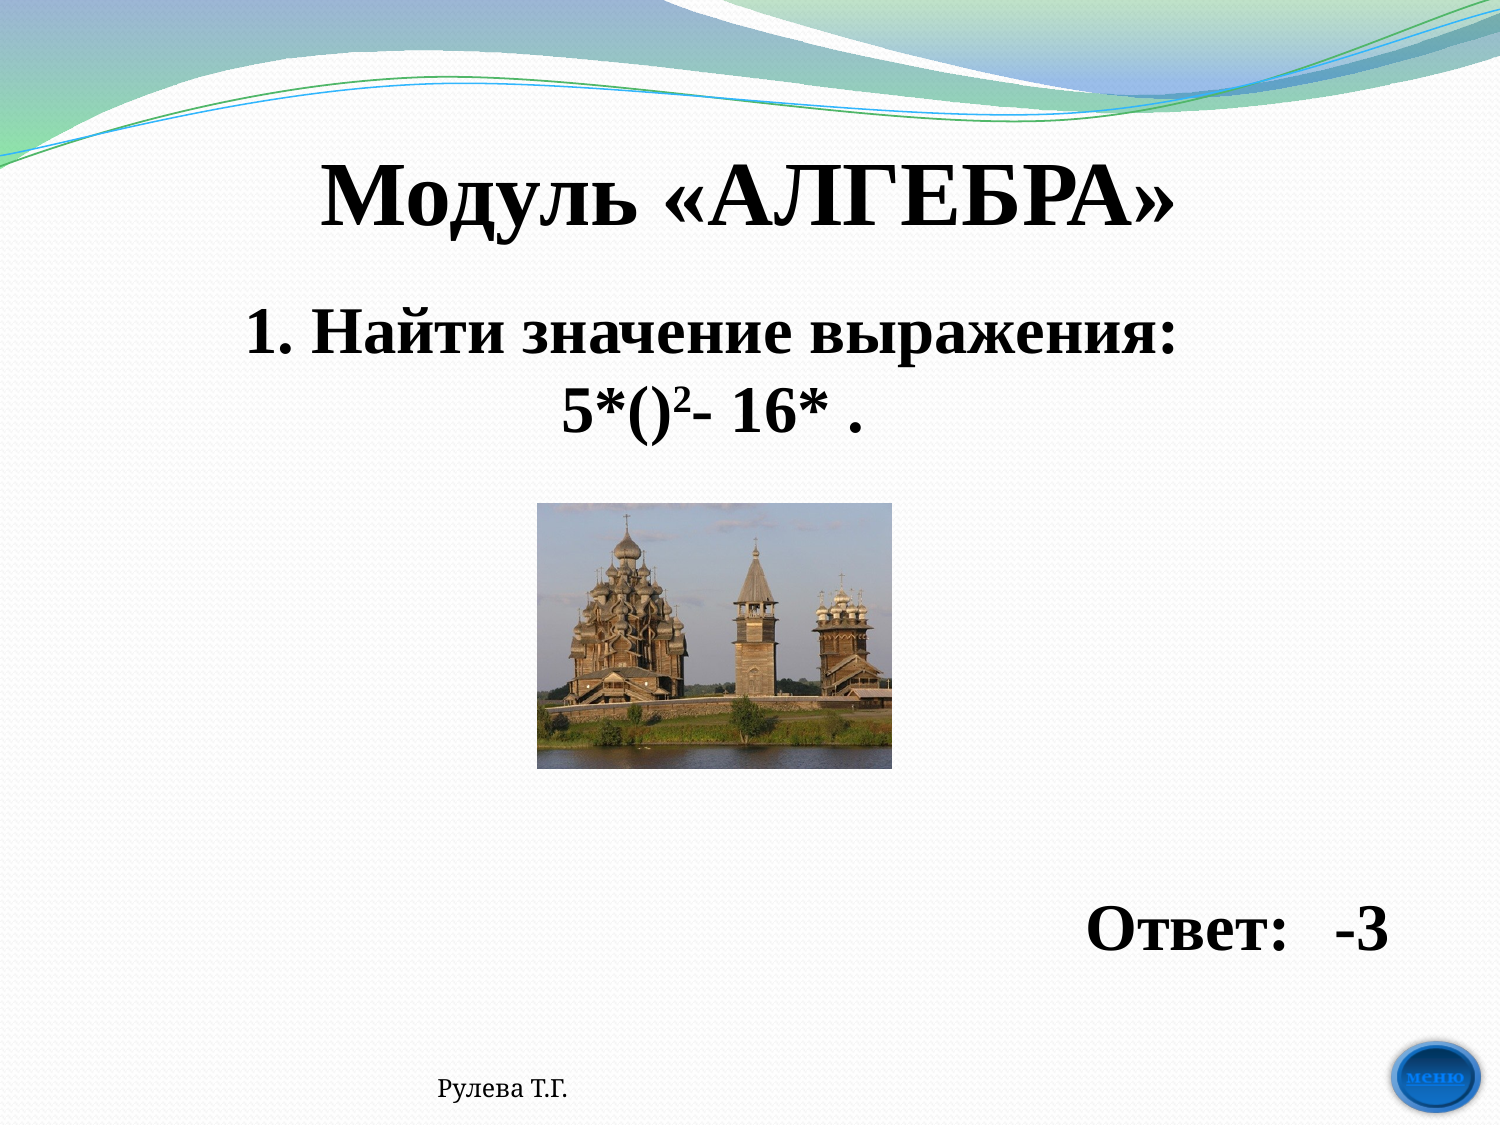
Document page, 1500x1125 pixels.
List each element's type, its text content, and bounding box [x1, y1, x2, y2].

text_box -3 [1319, 876, 1405, 971]
title Модуль «АЛГЕБРА» [75, 115, 1425, 244]
picture [1379, 1029, 1500, 1125]
picture [537, 503, 892, 769]
footer Рулева Т.Г. [437, 1042, 988, 1103]
text_box Ответ: [1070, 876, 1319, 971]
